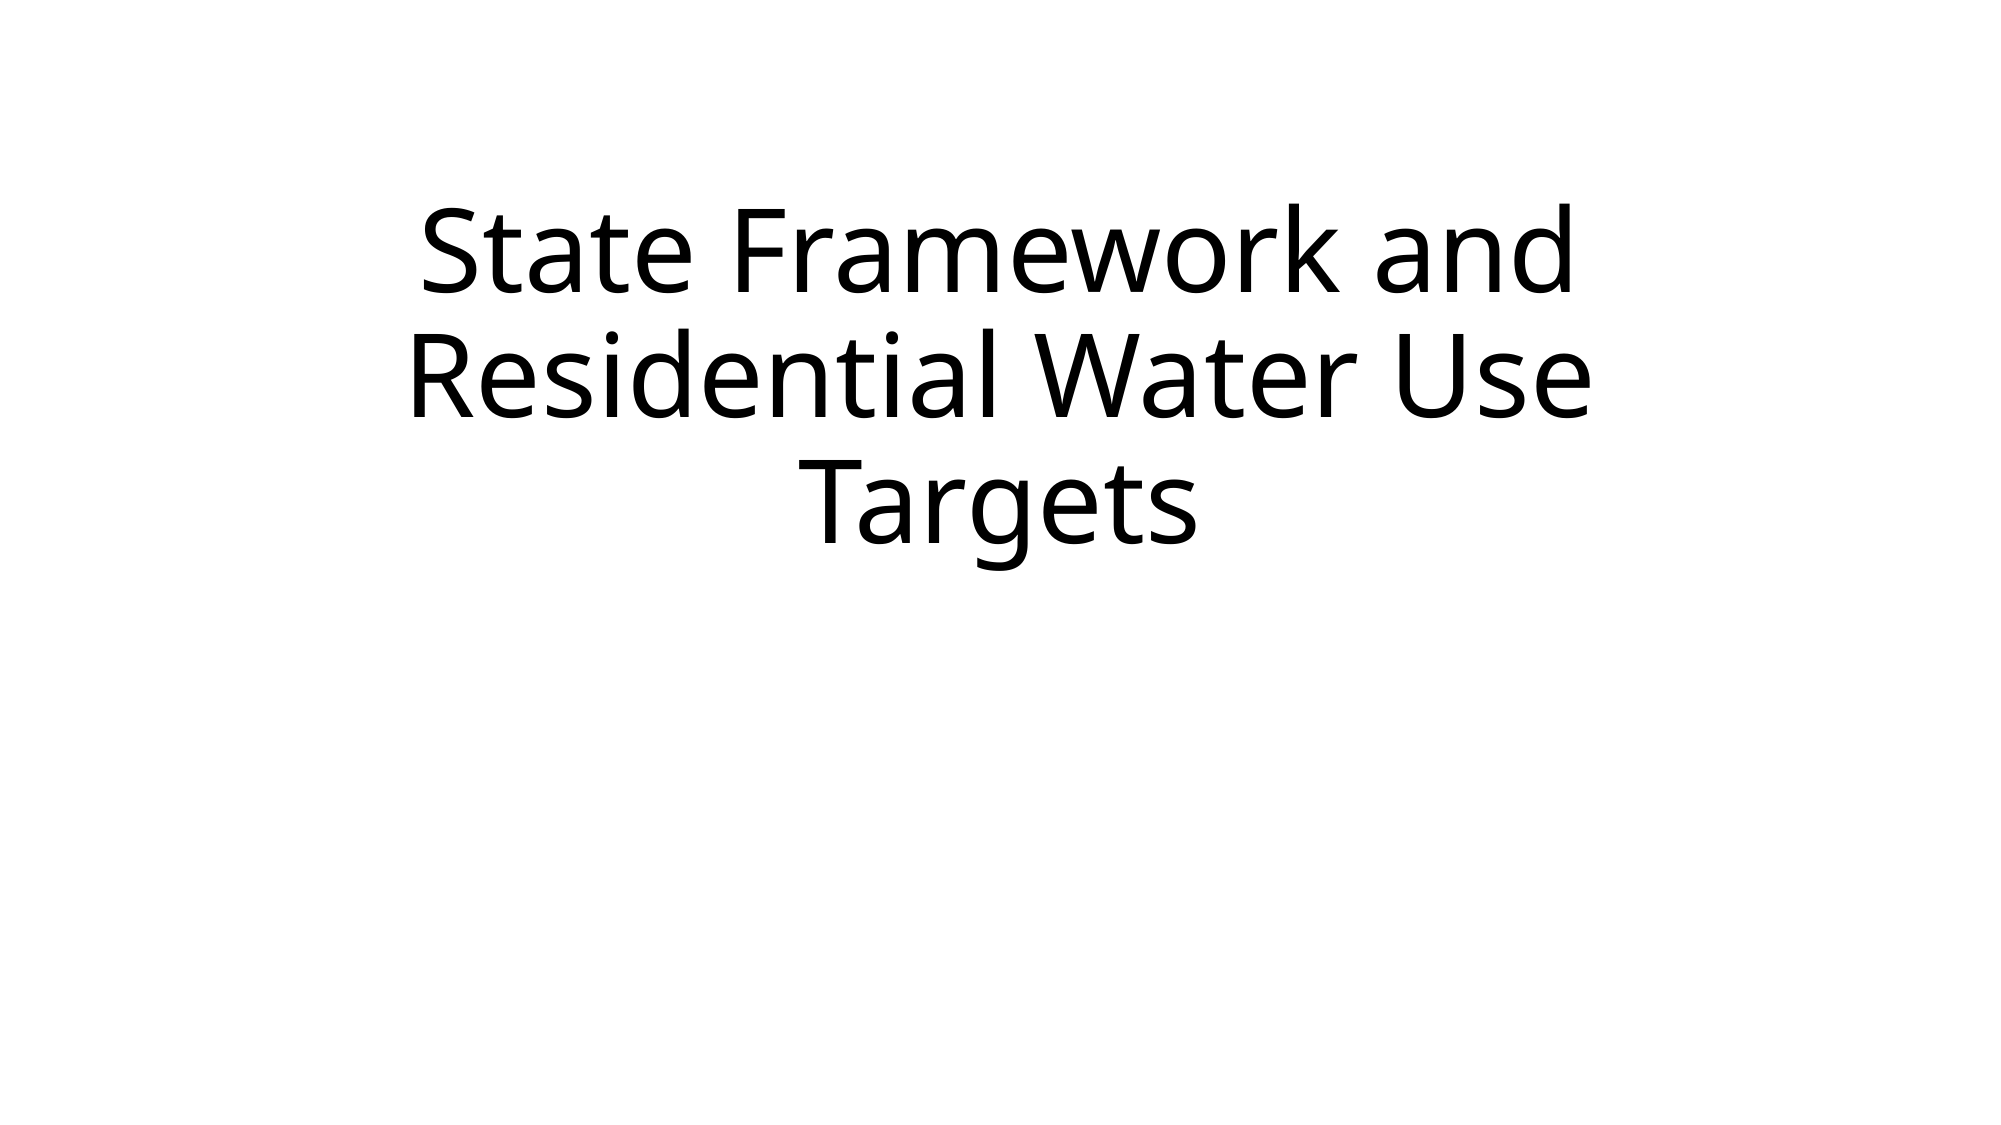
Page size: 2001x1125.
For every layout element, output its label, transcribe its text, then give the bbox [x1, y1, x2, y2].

title State Framework and Residential Water Use Targets [249, 184, 1750, 576]
